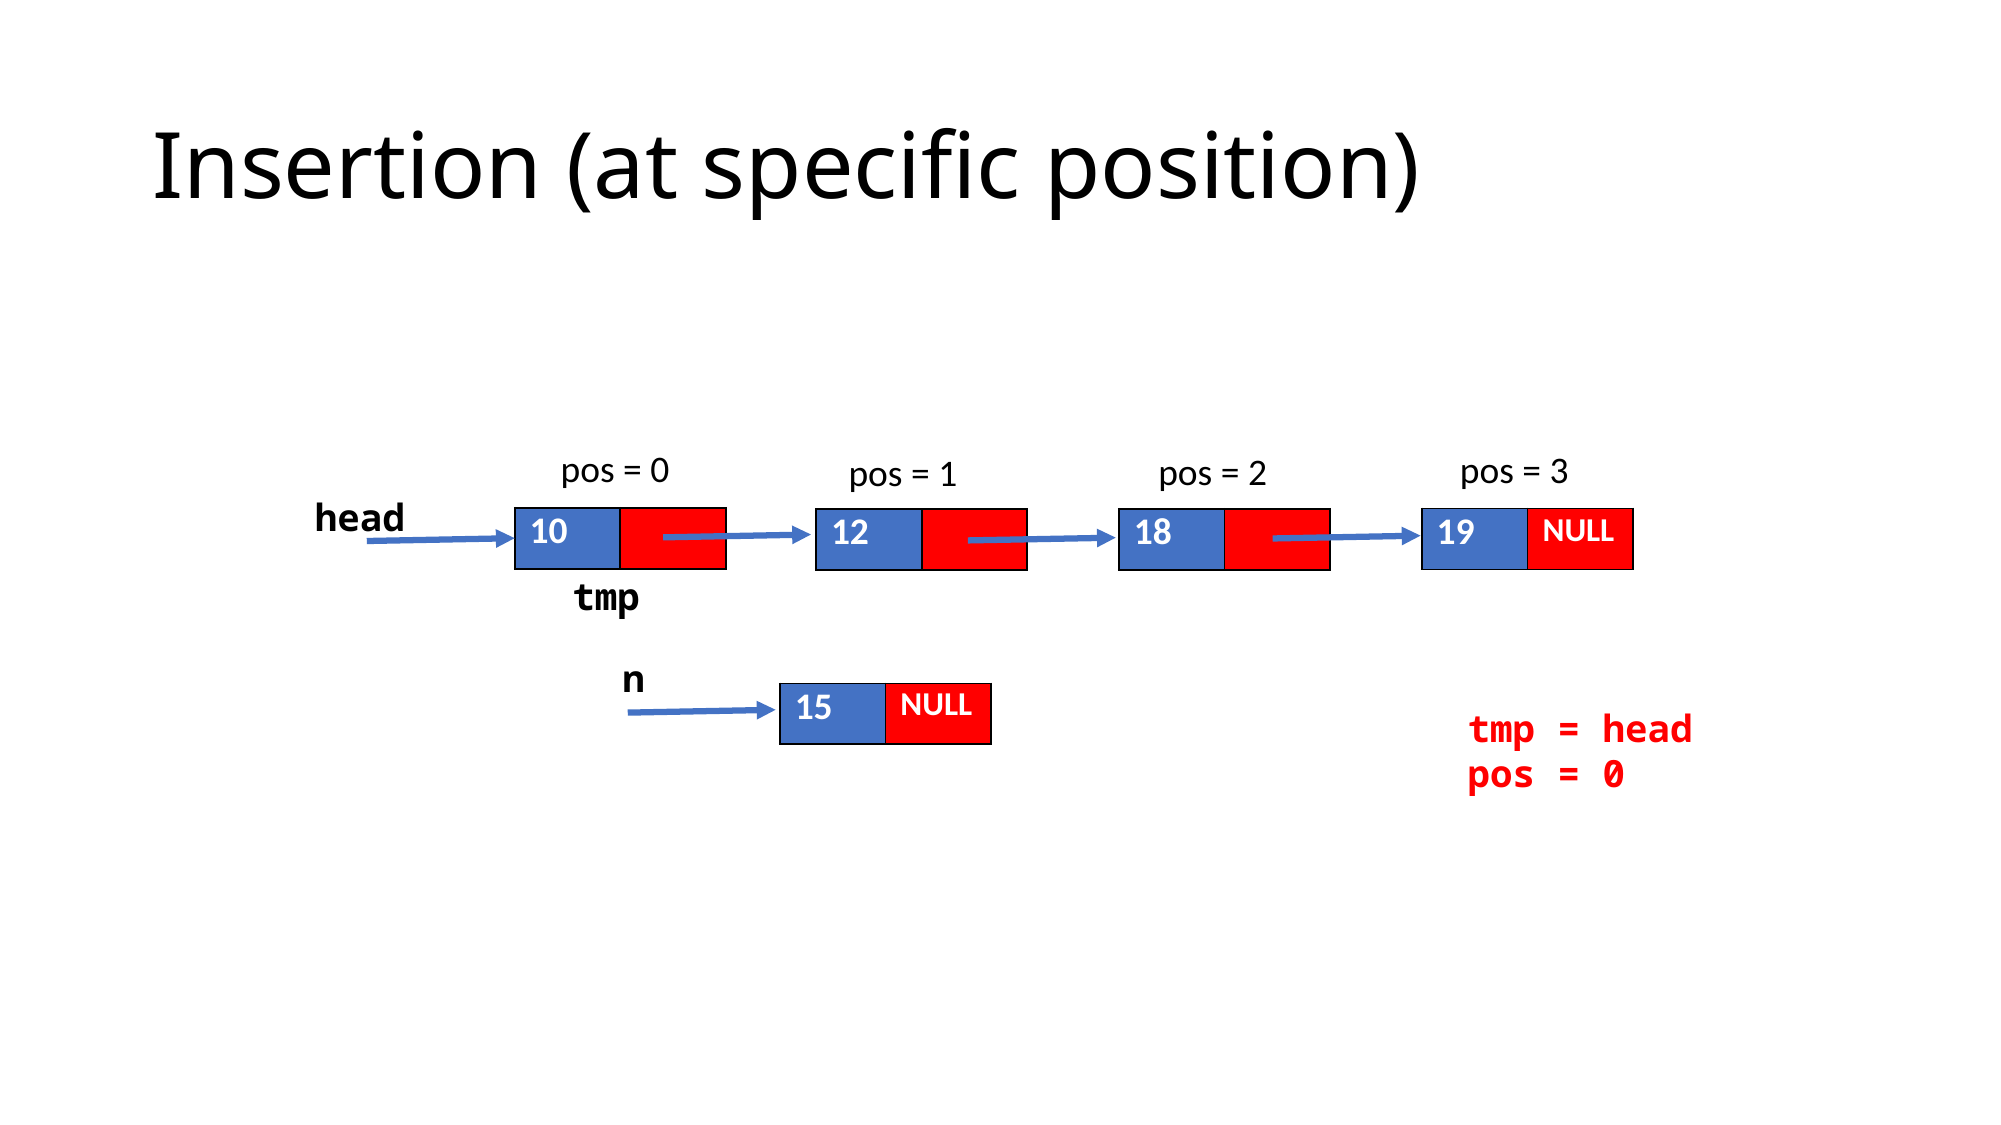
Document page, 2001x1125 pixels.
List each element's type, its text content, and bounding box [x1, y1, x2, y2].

title Insertion (at specific position) [137, 59, 1863, 278]
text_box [663, 534, 811, 538]
table_header 19 [1423, 509, 1527, 569]
table_header [621, 509, 725, 565]
table_header NULL [1528, 509, 1632, 569]
text_box pos = 0 [545, 438, 688, 498]
table_header 12 [817, 510, 921, 569]
text_box tmp = head pos = 0 [1452, 697, 1979, 803]
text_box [1272, 535, 1421, 539]
table_header NULL [886, 684, 990, 743]
table_header 15 [781, 684, 885, 743]
text_box tmp [557, 565, 779, 626]
text_box pos = 2 [1143, 440, 1286, 501]
table_header 10 [516, 509, 619, 568]
table_header [923, 510, 1026, 569]
table_header [1225, 510, 1329, 569]
text_box n [562, 647, 784, 708]
text_box pos = 1 [833, 441, 976, 501]
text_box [967, 537, 1116, 541]
table_header 18 [1120, 510, 1224, 569]
text_box pos = 3 [1444, 439, 1587, 499]
text_box head [300, 486, 521, 547]
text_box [627, 709, 776, 713]
